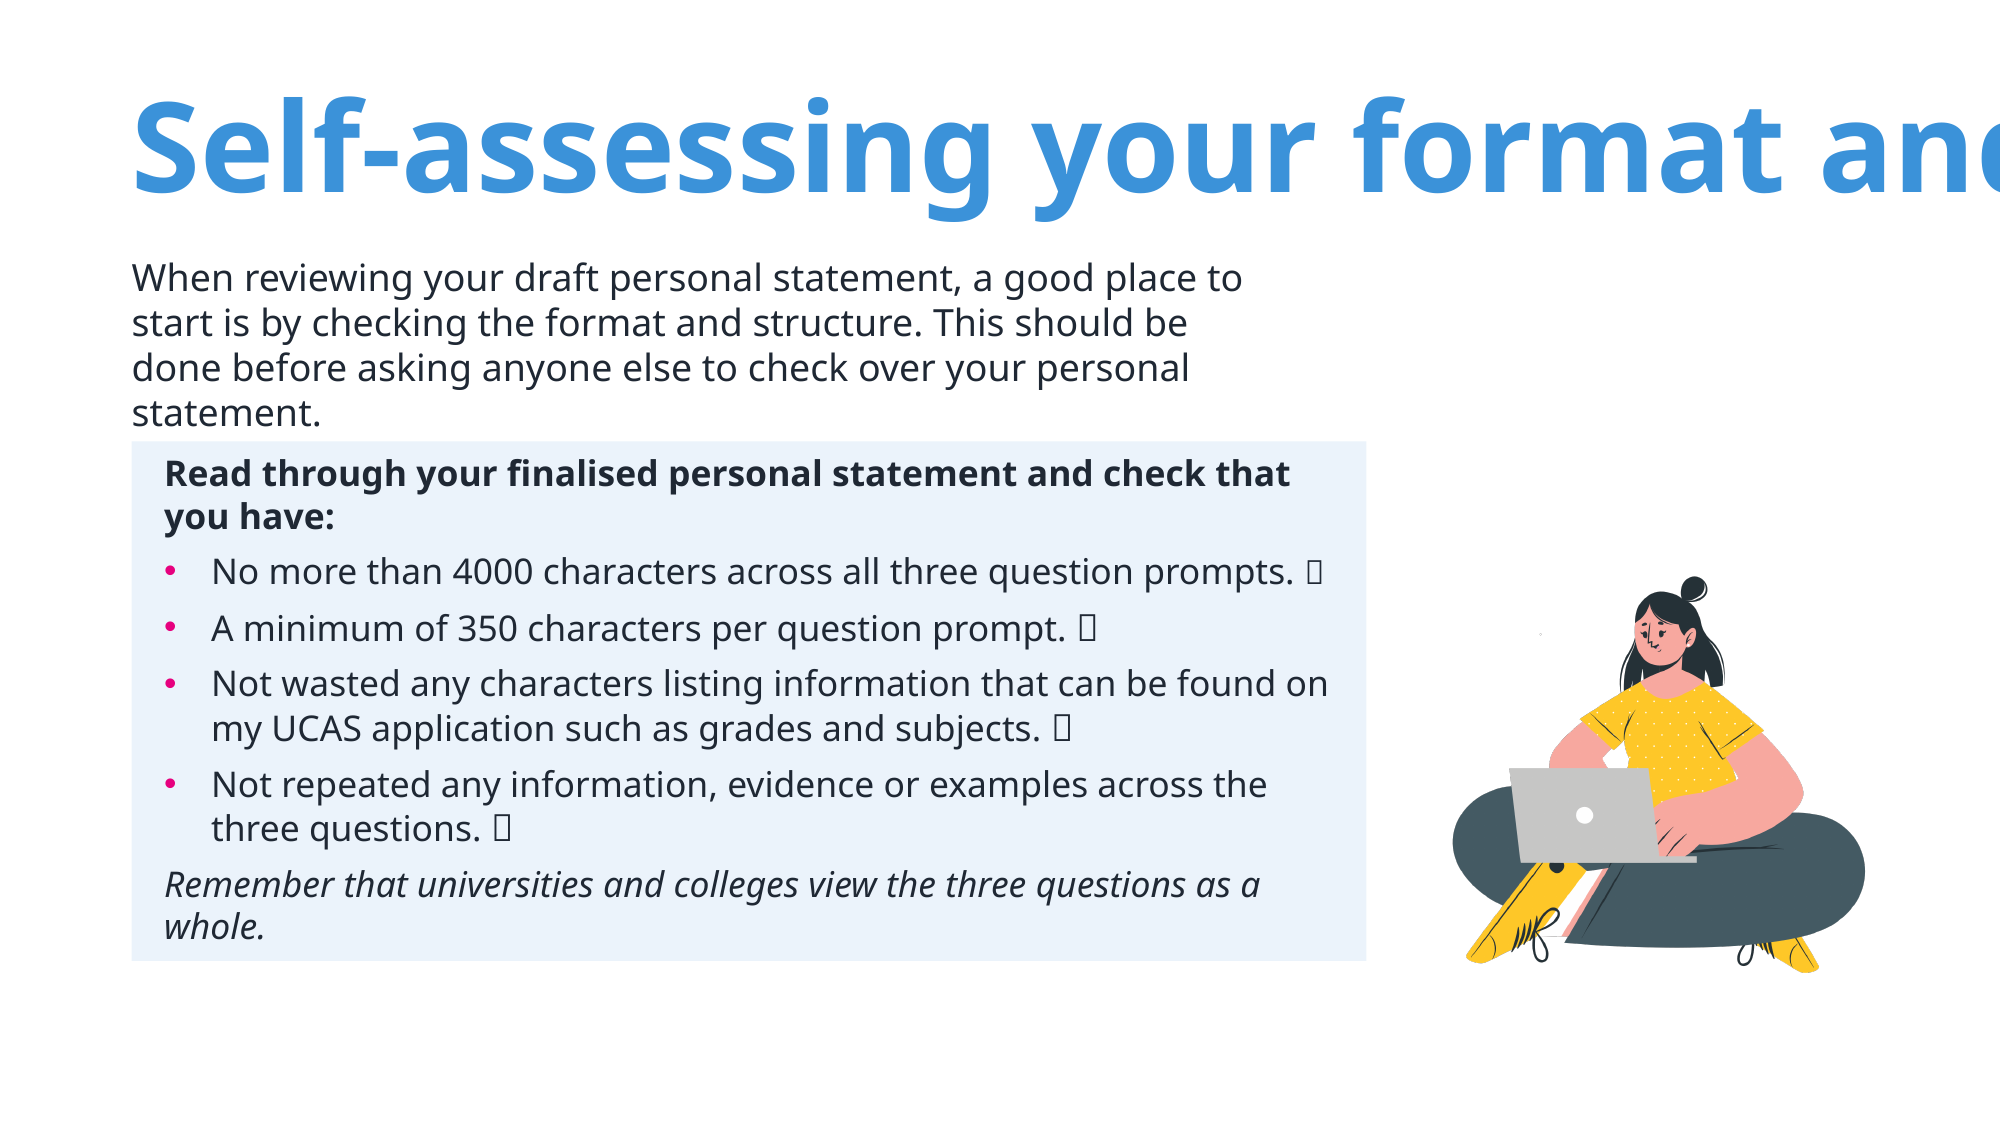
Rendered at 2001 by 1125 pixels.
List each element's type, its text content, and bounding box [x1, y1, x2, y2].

picture [1366, 492, 1950, 1076]
text_box [130, 440, 1368, 962]
text_box When reviewing your draft personal statement, a good place to start is by checking the format and structure. This should be done before asking anyone else to check over your personal statement. [131, 253, 1276, 440]
text_box Read through your finalised personal statement and check that you have: No more than 4000 characters across all three question prompts.  A minimum of 350 characters per question prompt.  Not wasted any characters listing information that can be found on my UCAS application such as grades and subjects.  Not repeated any information, evidence or examples across the three questions.  Remember that universities and colleges view the three questions as a whole. [149, 443, 1367, 955]
text_box Self-assessing your format and structure [131, 78, 1178, 220]
